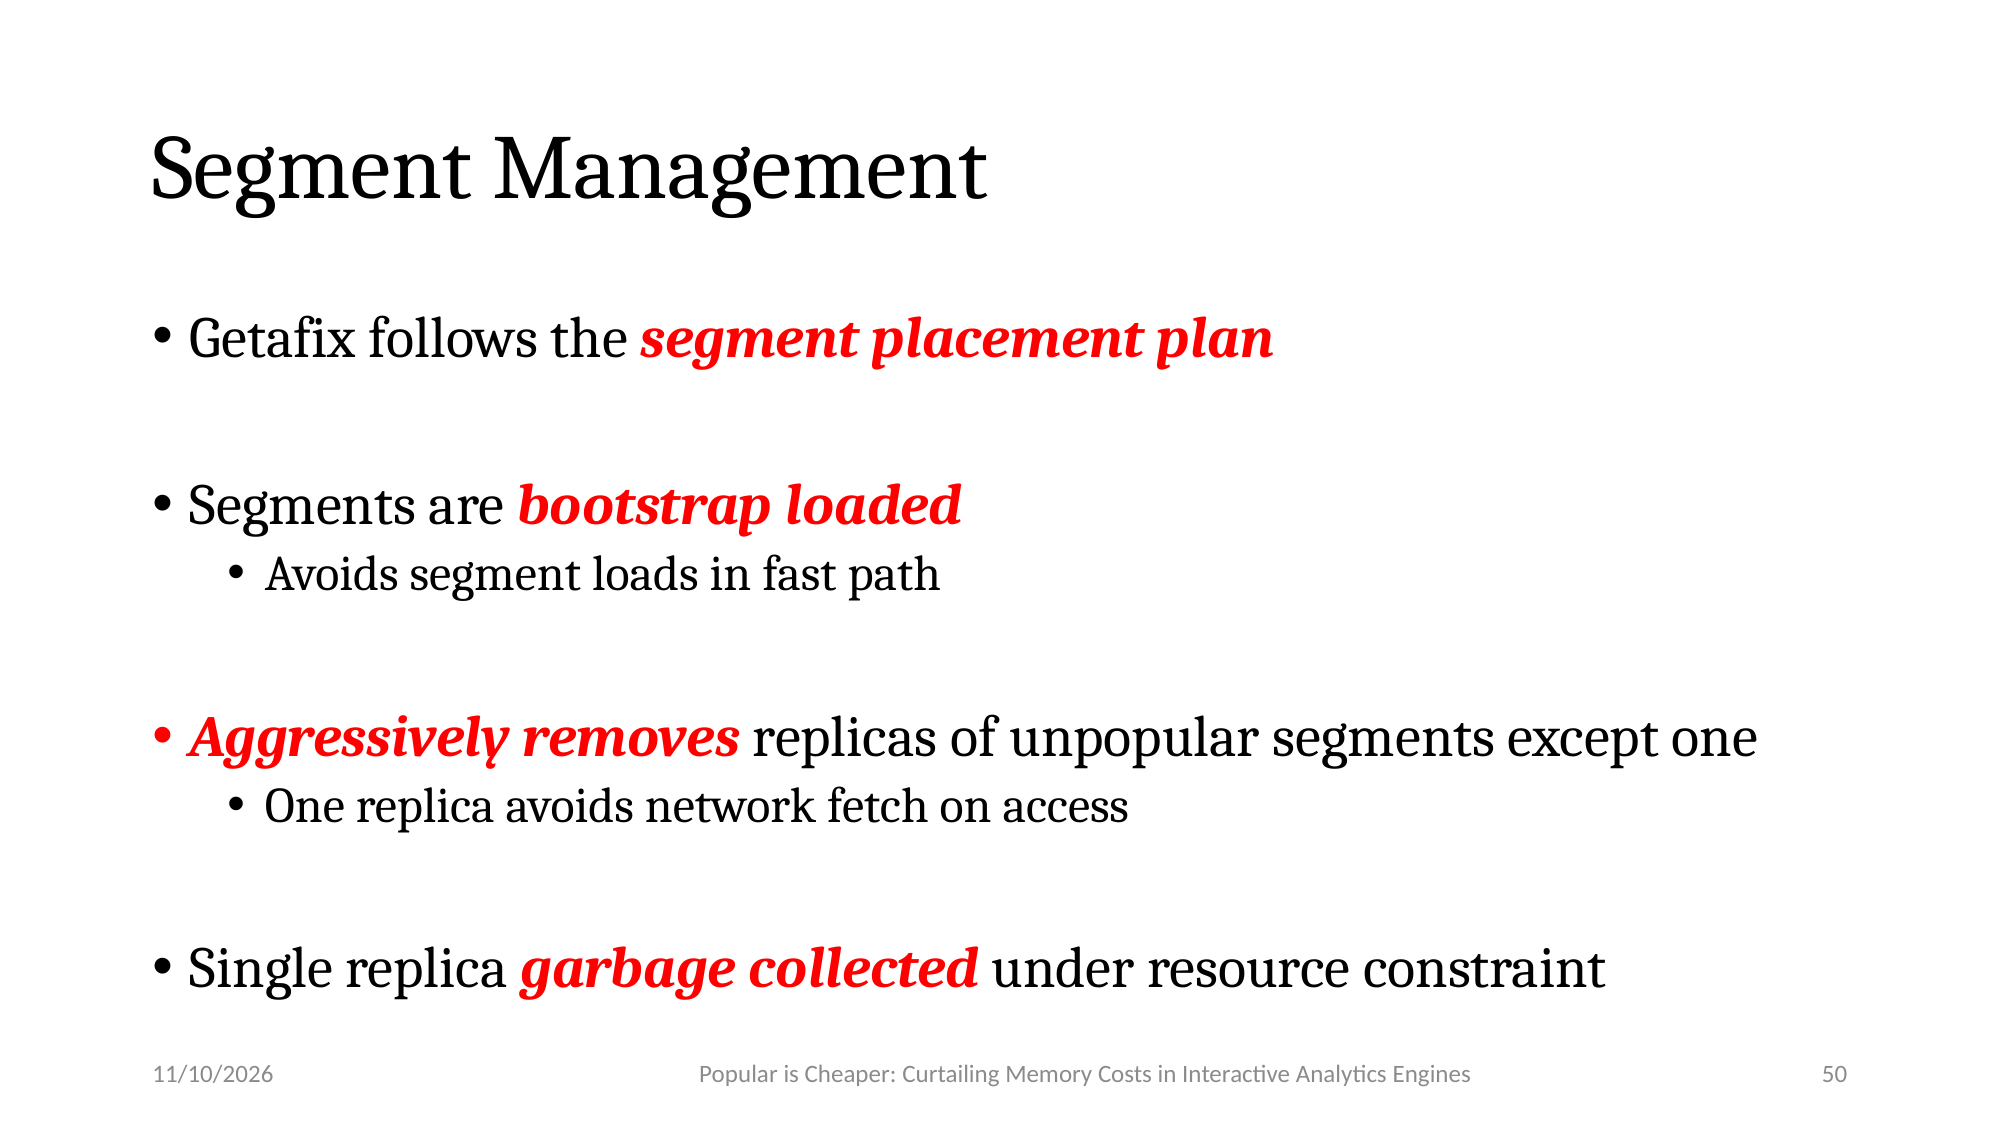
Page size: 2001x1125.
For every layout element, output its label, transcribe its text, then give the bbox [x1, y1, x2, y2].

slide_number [137, 1042, 588, 1103]
title Segment Management [137, 59, 1863, 278]
footer Popular is Cheaper: Curtailing Memory Costs in Interactive Analytics Engines [662, 1042, 1412, 1103]
list Getafix follows the segment placement plan Segments are bootstrap loaded Avoids segment loads in fast path Aggressively removes replicas of unpopular segments except one One replica avoids network fetch on access Single replica garbage collected under resource constraint [137, 299, 1863, 1014]
slide_number 50 [1412, 1042, 1863, 1103]
